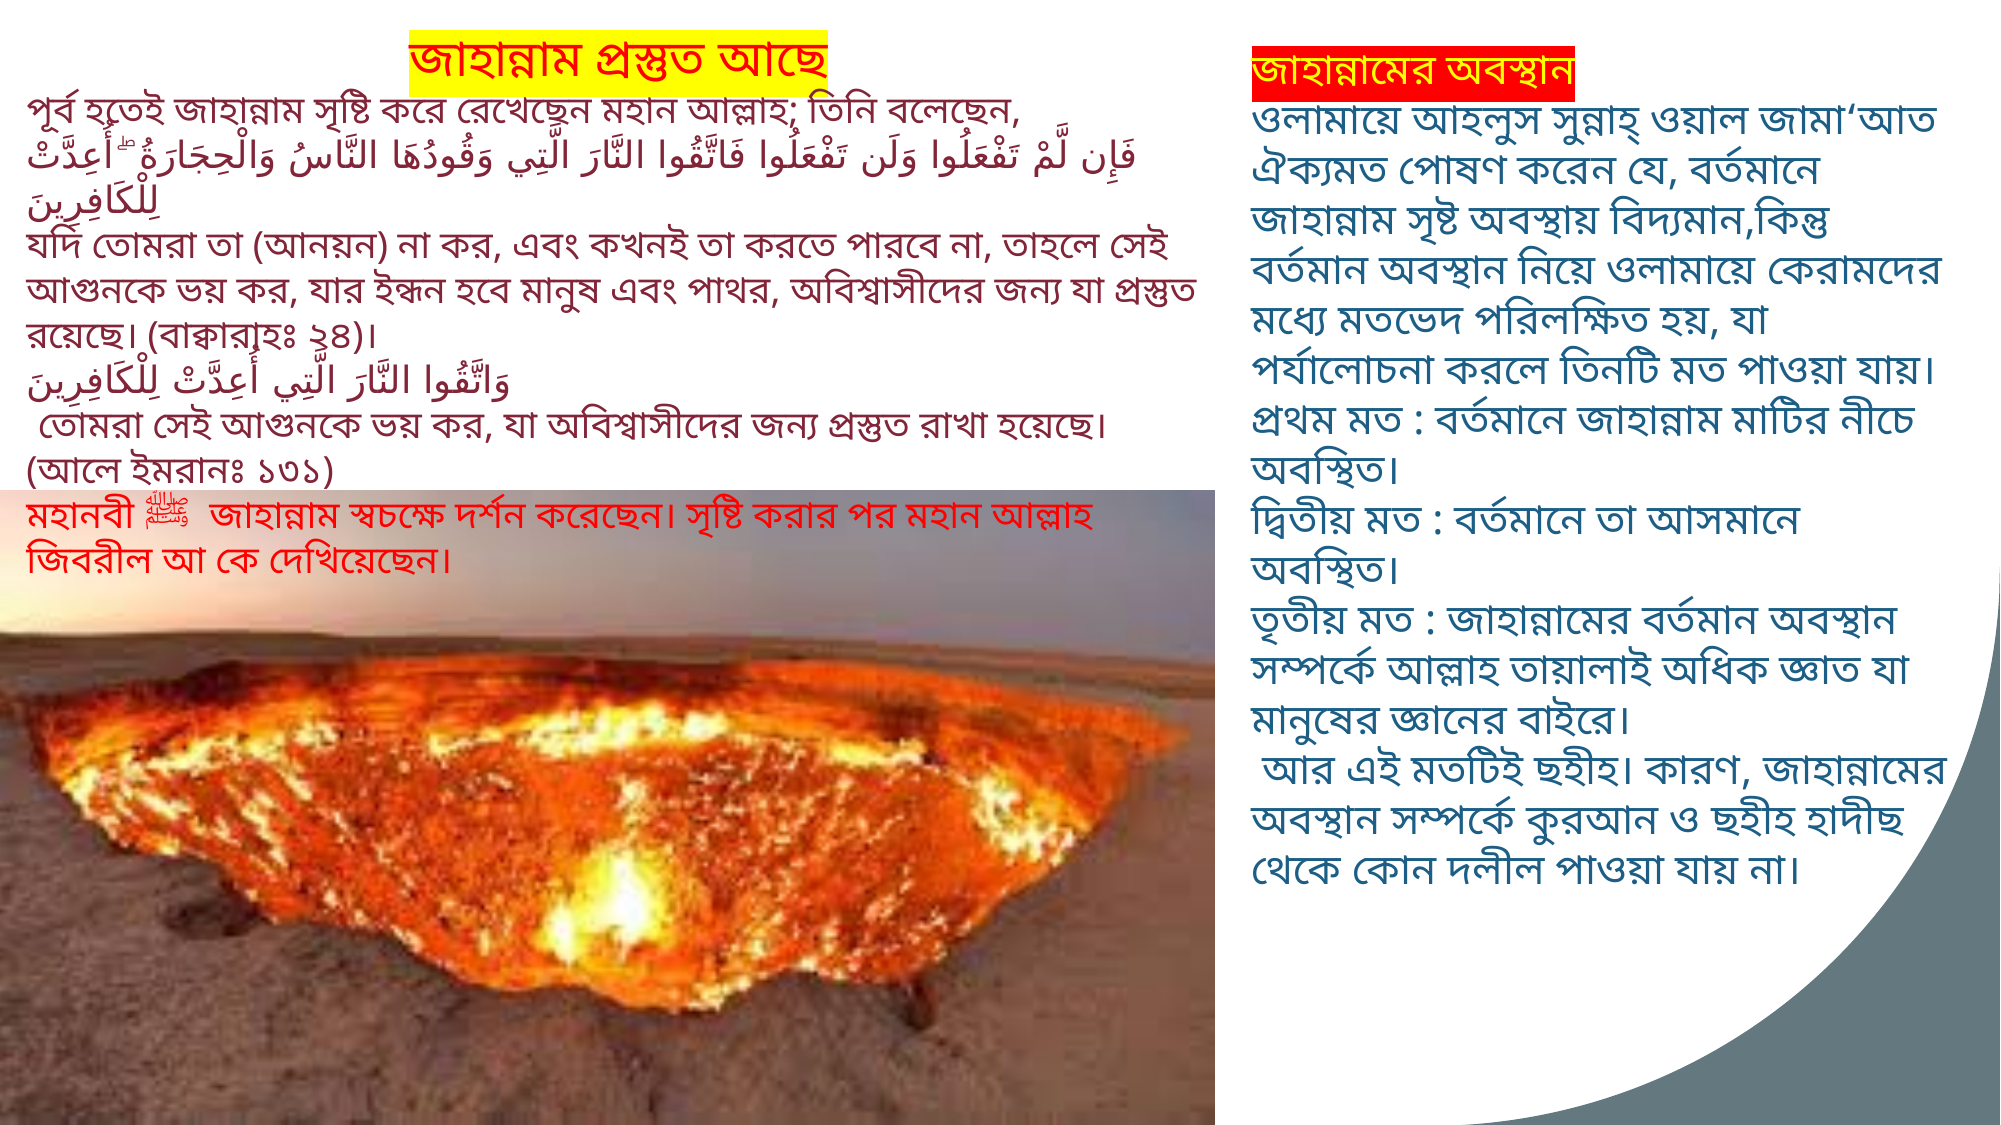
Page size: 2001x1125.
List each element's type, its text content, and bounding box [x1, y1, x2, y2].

text_box জাহান্নাম প্রস্তুত আছে পূর্ব হতেই জাহান্নাম সৃষ্টি করে রেখেছেন মহান আল্লাহ; তিনি বলেছেন, فَإِن لَّمْ تَفْعَلُوا وَلَن تَفْعَلُوا فَاتَّقُوا النَّارَ الَّتِي وَقُودُهَا النَّاسُ وَالْحِجَارَةُ ۖ أُعِدَّتْ لِلْكَافِرِينَ যদি তোমরা তা (আনয়ন) না কর, এবং কখনই তা করতে পারবে না, তাহলে সেই আগুনকে ভয় কর, যার ইন্ধন হবে মানুষ এবং পাথর, অবিশ্বাসীদের জন্য যা প্রস্তুত রয়েছে। (বাক্বারাহঃ ২৪)। وَاتَّقُوا النَّارَ الَّتِي أُعِدَّتْ لِلْكَافِرِينَ তোমরা সেই আগুনকে ভয় কর, যা অবিশ্বাসীদের জন্য প্রস্তুত রাখা হয়েছে। (আলে ইমরানঃ ১৩১) মহানবী ﷺ জাহান্নাম স্বচক্ষে দর্শন করেছেন। সৃষ্টি করার পর মহান আল্লাহ জিবরীল আ কে দেখিয়েছেন। [11, 18, 1226, 589]
text_box জাহান্নামের অবস্থান ওলামায়ে আহলুস সুন্নাহ্ ওয়াল জামা‘আত ঐক্যমত পোষণ করেন যে, বর্তমানে জাহান্নাম সৃষ্ট অবস্থায় বিদ্যমান,কিন্তু বর্তমান অবস্থান নিয়ে ওলামায়ে কেরামদের মধ্যে মতভেদ পরিলক্ষিত হয়, যা পর্যালোচনা করলে তিনটি মত পাওয়া যায়। প্রথম মত : বর্তমানে জাহান্নাম মাটির নীচে অবস্থিত। দ্বিতীয় মত : বর্তমানে তা আসমানে অবস্থিত। তৃতীয় মত : জাহান্নামের বর্তমান অবস্থান সম্পর্কে আল্লাহ তায়ালাই অধিক জ্ঞাত যা মানুষের জ্ঞানের বাইরে। আর এই মতটিই ছহীহ। কারণ, জাহান্নামের অবস্থান সম্পর্কে কুরআন ও ছহীহ হাদীছ থেকে কোন দলীল পাওয়া যায় না। [1237, 35, 1968, 901]
picture [0, 490, 1215, 1125]
